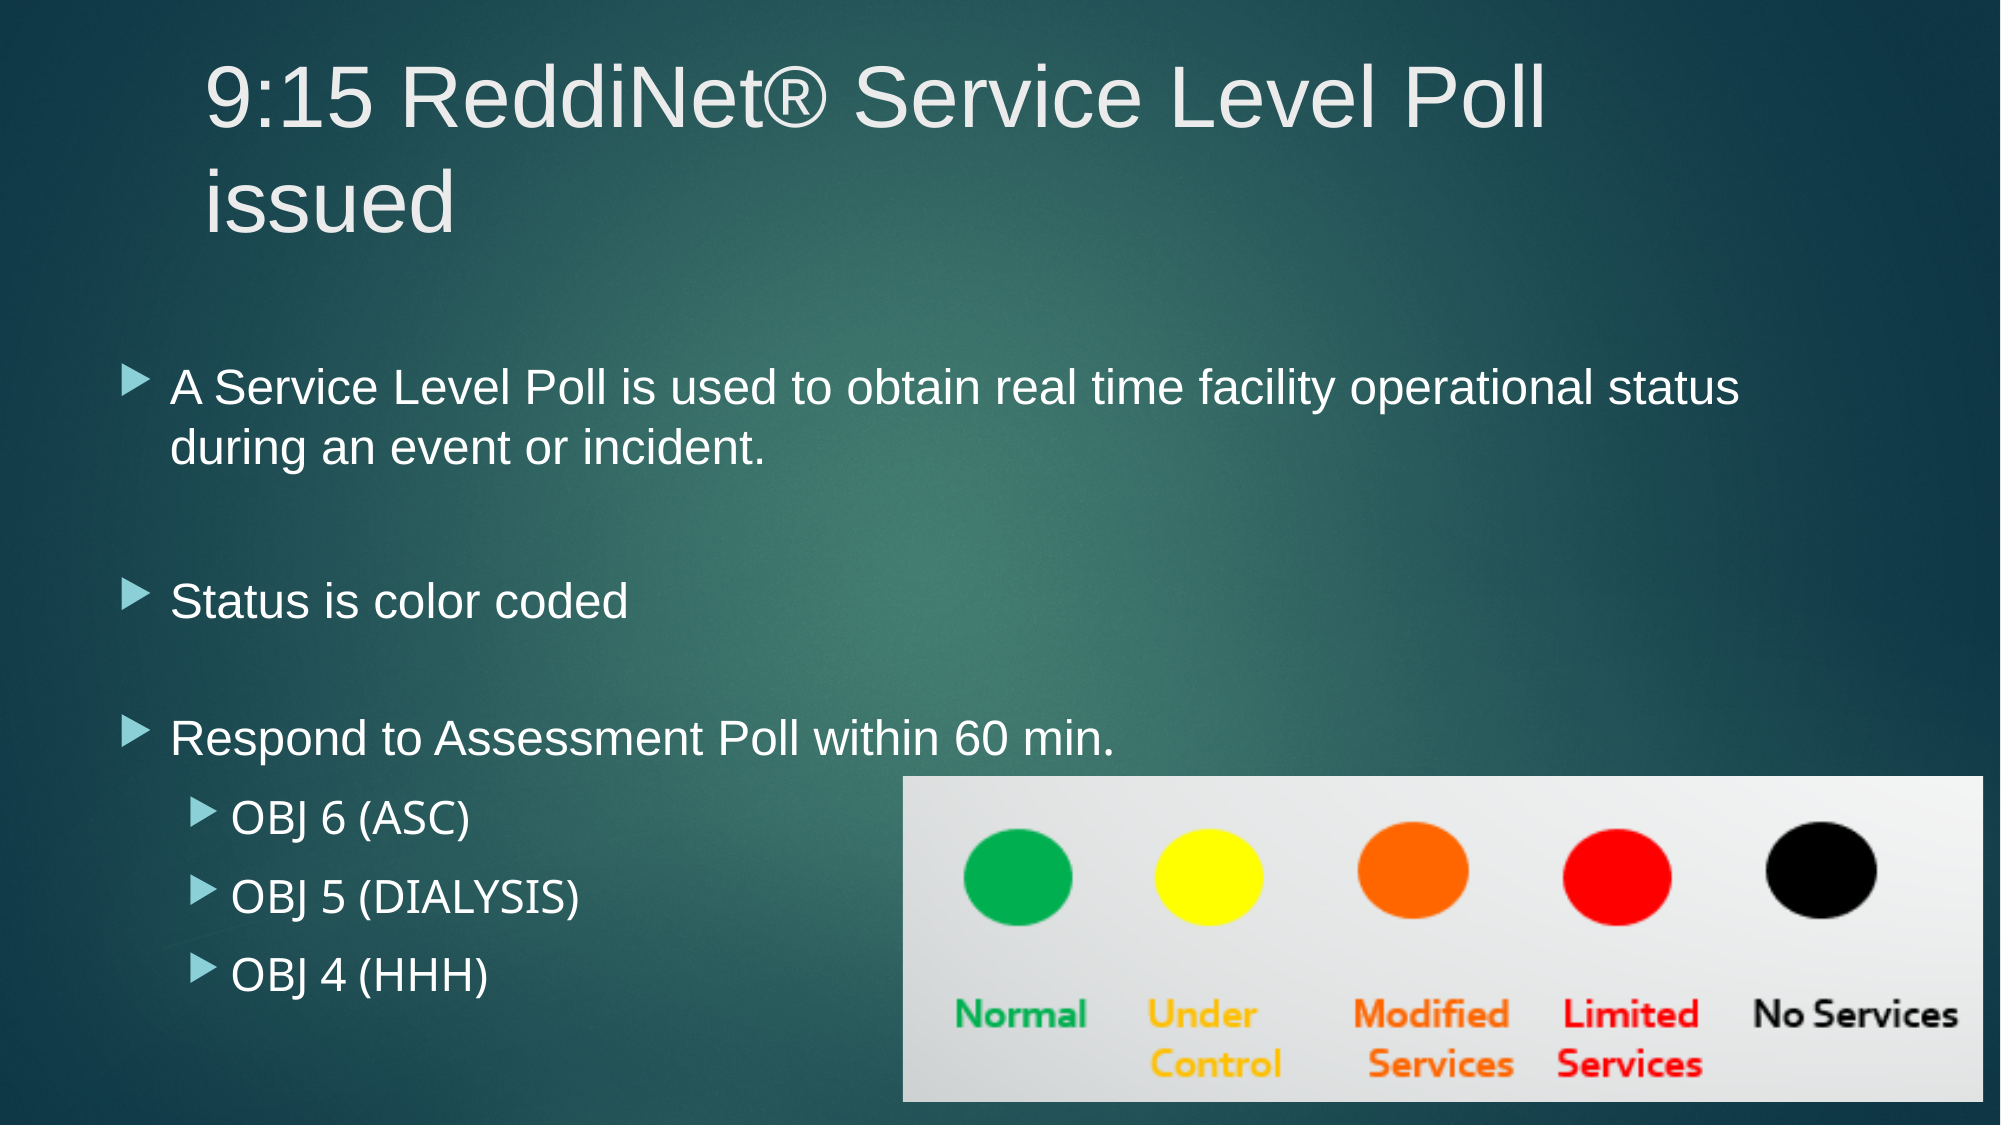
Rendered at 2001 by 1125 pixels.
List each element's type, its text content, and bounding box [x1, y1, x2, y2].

list A Service Level Poll is used to obtain real time facility operational status during an event or incident. Status is color coded Respond to Assessment Poll within 60 min. OBJ 6 (ASC) OBJ 5 (DIALYSIS) OBJ 4 (HHH) [103, 348, 1897, 1091]
title 9:15 ReddiNet® Service Level Poll issued [189, 32, 1733, 263]
picture [902, 776, 1984, 1103]
